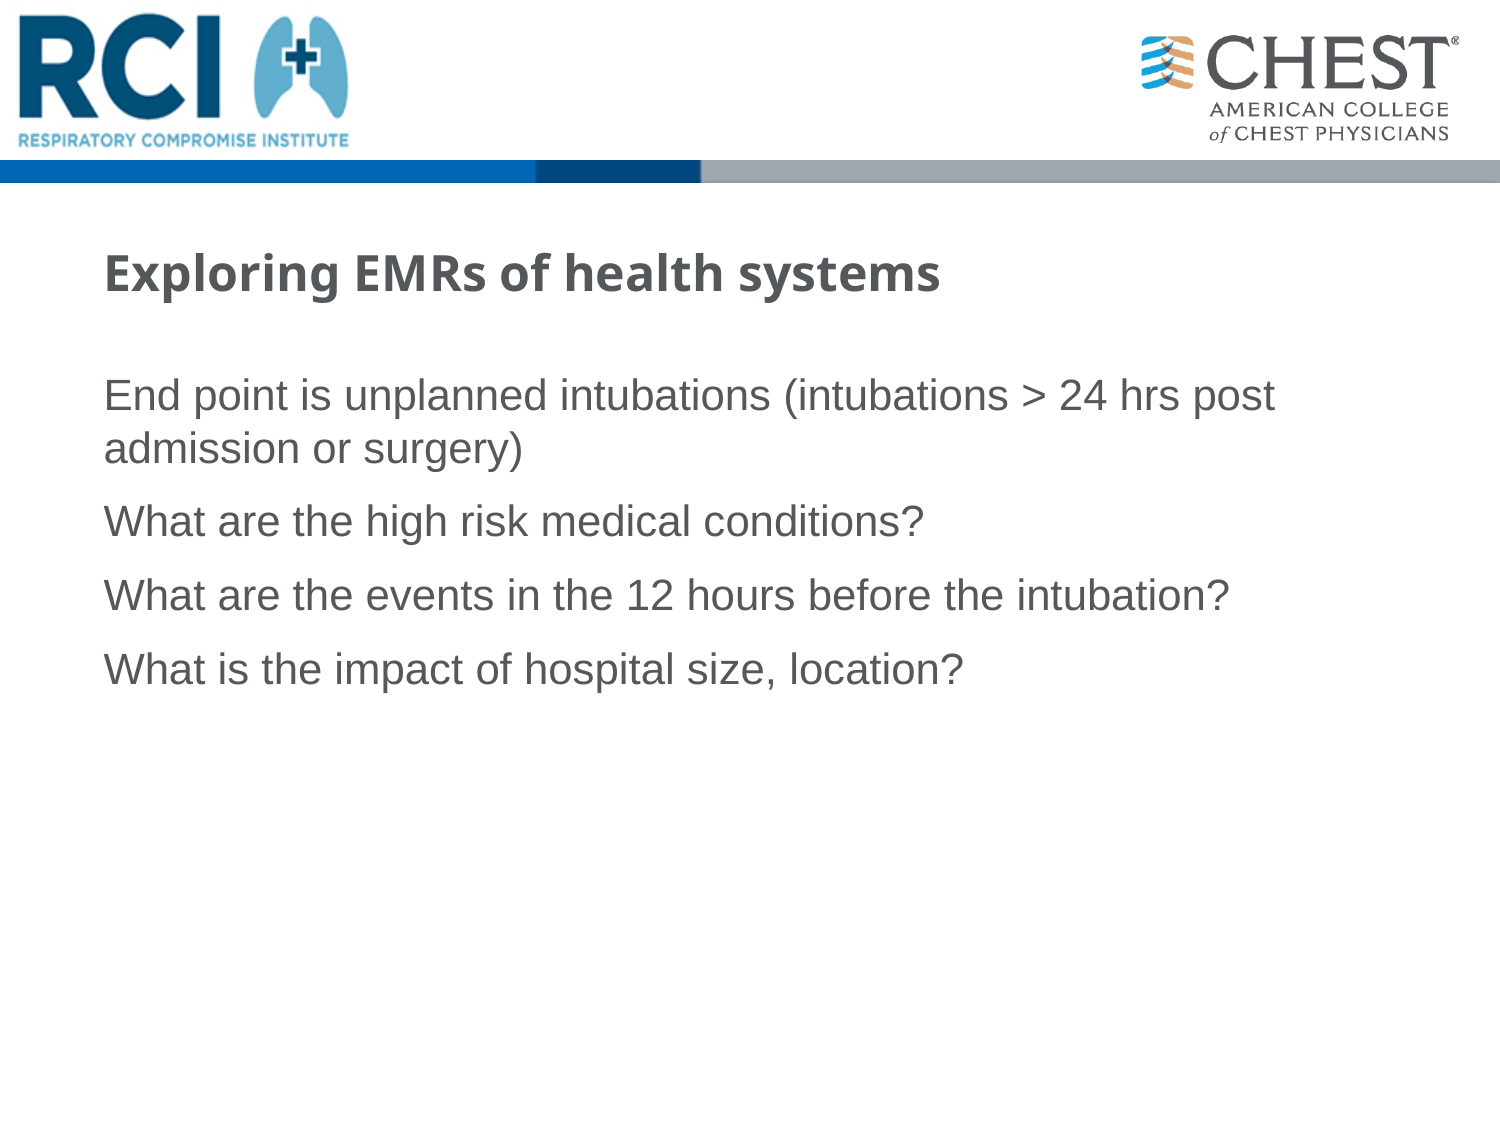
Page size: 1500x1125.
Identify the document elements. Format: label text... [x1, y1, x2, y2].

picture [0, 5, 1500, 183]
list End point is unplanned intubations (intubations > 24 hrs post admission or surgery) What are the high risk medical conditions? What are the events in the 12 hours before the intubation? What is the impact of hospital size, location? [88, 359, 1439, 1068]
title Exploring EMRs of health systems [88, 206, 1439, 337]
